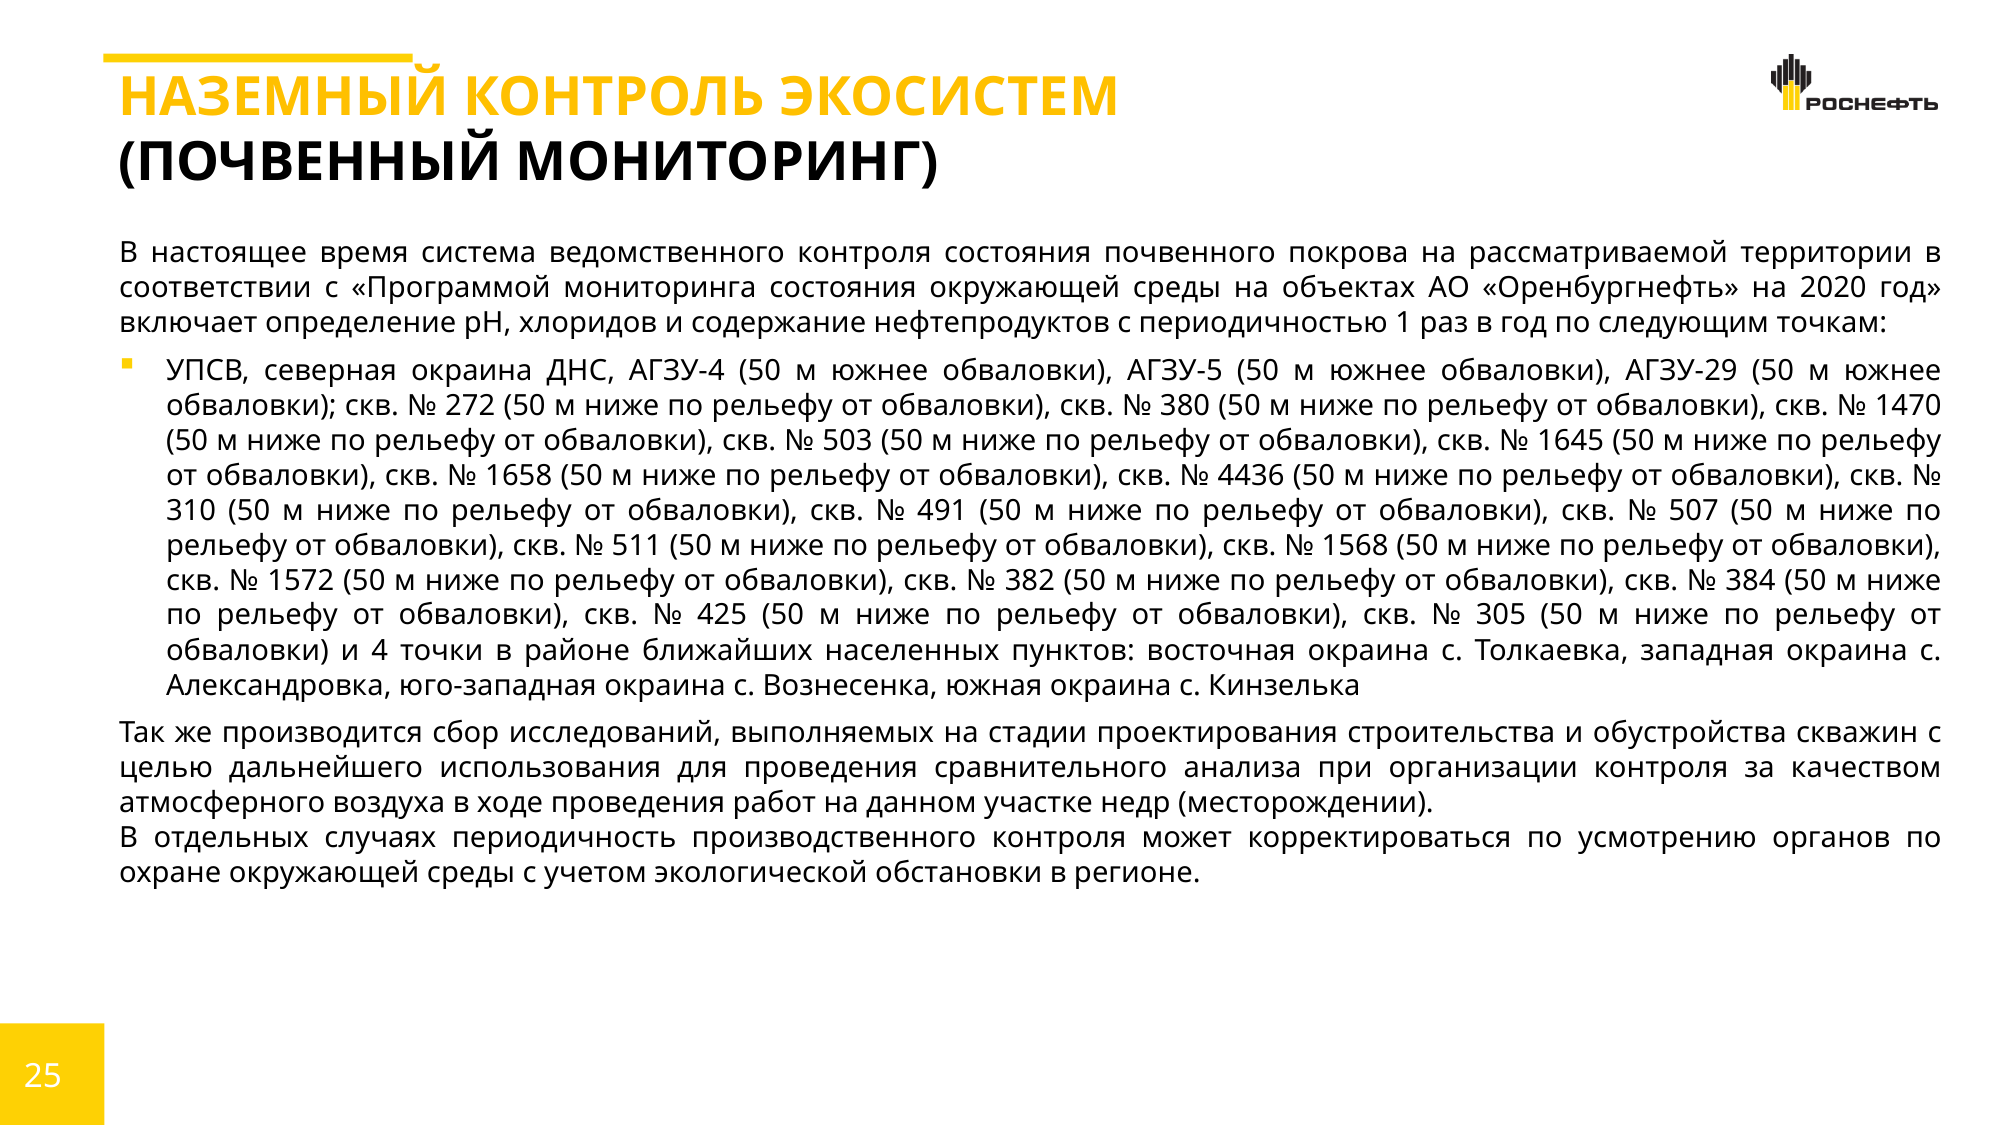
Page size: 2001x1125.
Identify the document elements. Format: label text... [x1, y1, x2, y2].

text_box [102, 53, 414, 63]
text_box В настоящее время система ведомственного контроля состояния почвенного покрова на рассматриваемой территории в соответствии с «Программой мониторинга состояния окружающей среды на объектах АО «Оренбургнефть» на 2020 год» включает определение рН, хлоридов и содержание нефтепродуктов с периодичностью 1 раз в год по следующим точкам: УПСВ, северная окраина ДНС, АГЗУ-4 (50 м южнее обваловки), АГЗУ-5 (50 м южнее обваловки), АГЗУ-29 (50 м южнее обваловки); скв. № 272 (50 м ниже по рельефу от обваловки), скв. № 380 (50 м ниже по рельефу от обваловки), скв. № 1470 (50 м ниже по рельефу от обваловки), скв. № 503 (50 м ниже по рельефу от обваловки), скв. № 1645 (50 м ниже по рельефу от обваловки), скв. № 1658 (50 м ниже по рельефу от обваловки), скв. № 4436 (50 м ниже по рельефу от обваловки), скв. № 310 (50 м ниже по рельефу от обваловки), скв. № 491 (50 м ниже по рельефу от обваловки), скв. № 507 (50 м ниже по рельефу от обваловки), скв. № 511 (50 м ниже по рельефу от обваловки), скв. № 1568 (50 м ниже по рельефу от обваловки), скв. № 1572 (50 м ниже по рельефу от обваловки), скв. № 382 (50 м ниже по рельефу от обваловки), скв. № 384 (50 м ниже по рельефу от обваловки), скв. № 425 (50 м ниже по рельефу от обваловки), скв. № 305 (50 м ниже по рельефу от обваловки) и 4 точки в районе ближайших населенных пунктов: восточная окраина с. Толкаевка, западная окраина с. Александровка, юго-западная окраина с. Вознесенка, южная окраина с. Кинзелька Так же производится сбор исследований, выполняемых на стадии проектирования строительства и обустройства скважин с целью дальнейшего использования для проведения сравнительного анализа при организации контроля за качеством атмосферного воздуха в ходе проведения работ на данном участке недр (месторождении). В отдельных случаях периодичность производственного контроля может корректироваться по усмотрению органов по охране окружающей среды с учетом экологической обстановки в регионе. [104, 191, 1958, 956]
text_box [0, 1022, 105, 1125]
text_box НАЗЕМНЫЙ КОНТРОЛЬ ЭКОСИСТЕМ (ПОЧВЕННЫЙ МОНИТОРИНГ) [103, 53, 1723, 199]
picture [1771, 54, 1938, 110]
text_box 25 [0, 1046, 86, 1107]
